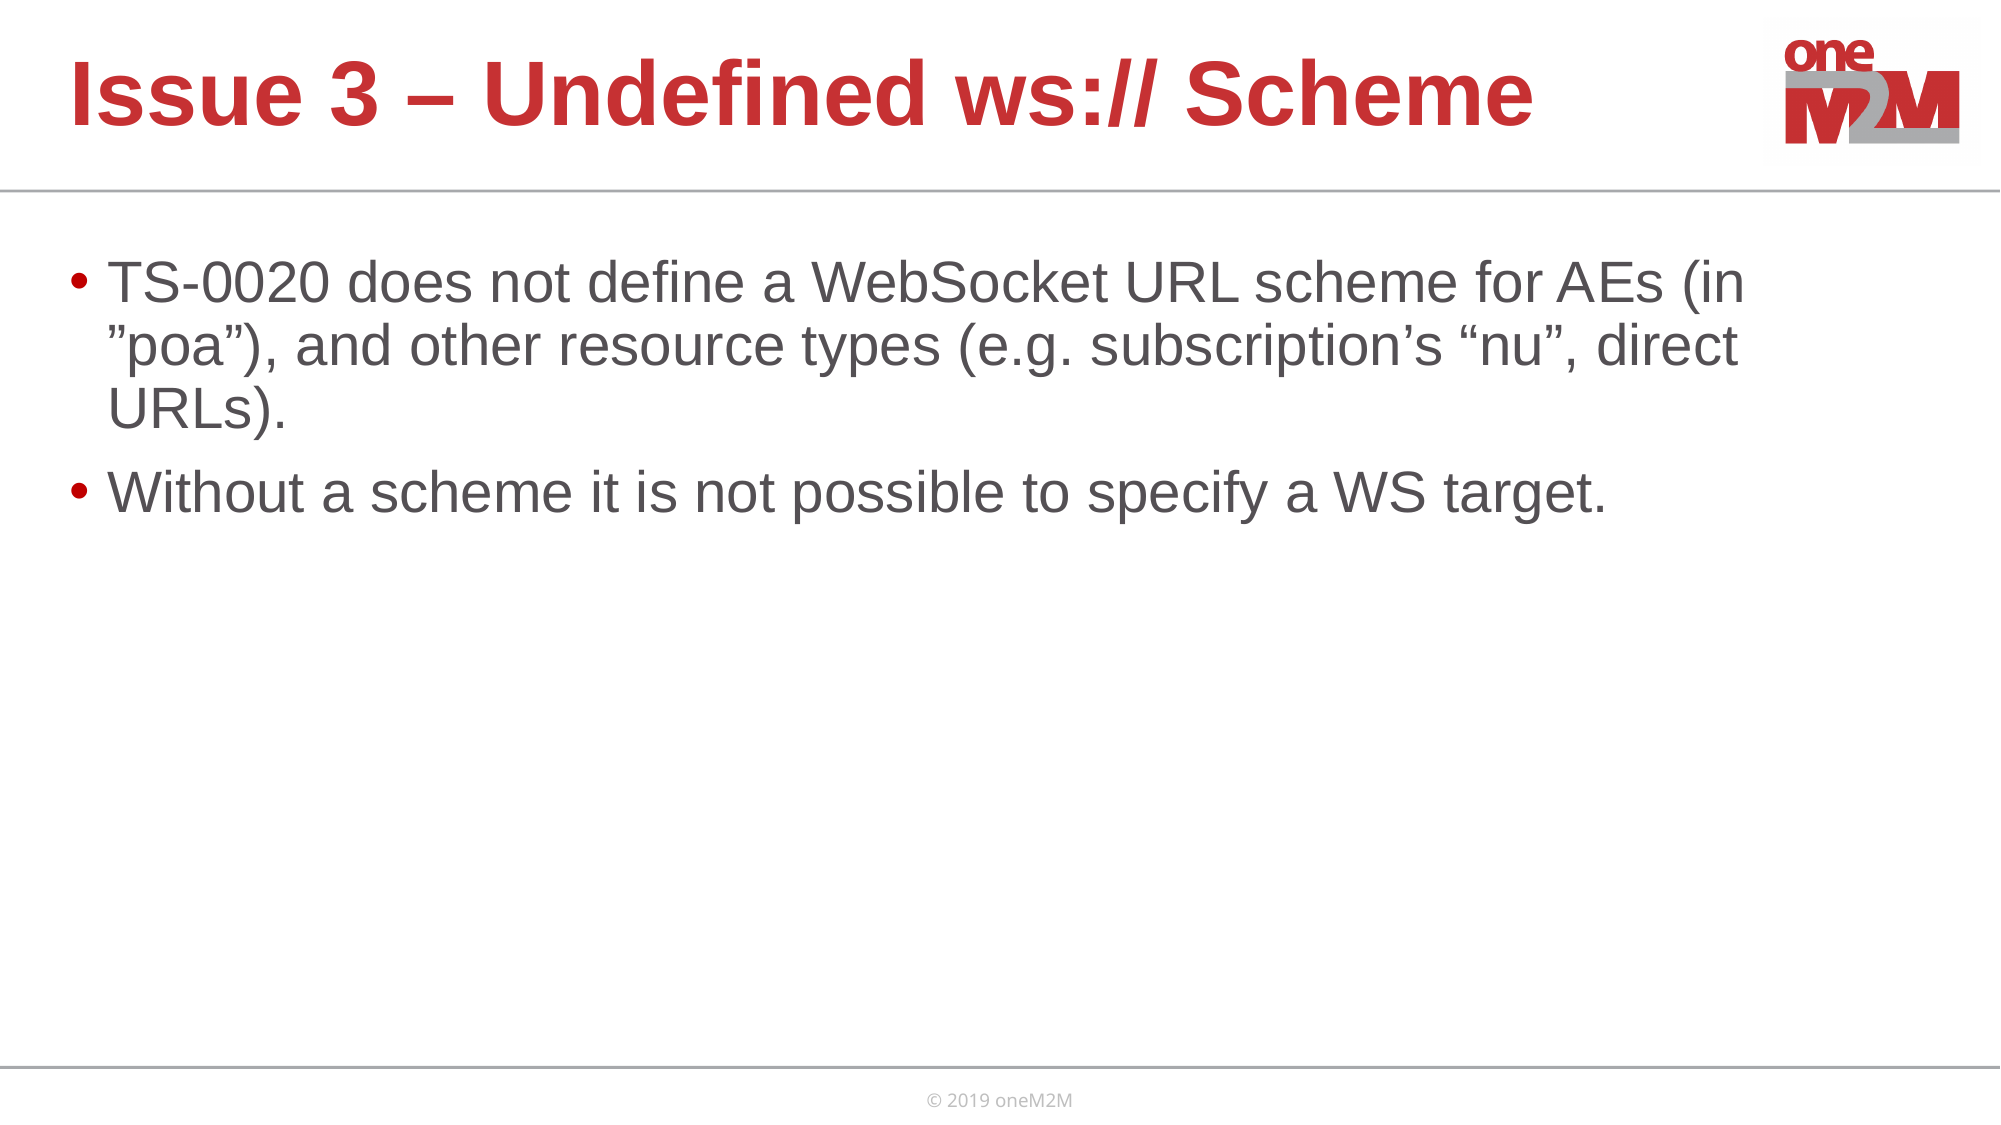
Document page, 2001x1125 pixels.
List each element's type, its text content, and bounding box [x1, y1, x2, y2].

title Issue 3 – Undefined ws:// Scheme [54, 0, 1554, 193]
picture [1763, 17, 1981, 166]
list TS-0020 does not define a WebSocket URL scheme for AEs (in ”poa”), and other resource types (e.g. subscription’s “nu”, direct URLs). Without a scheme it is not possible to specify a WS target. [54, 245, 1780, 959]
